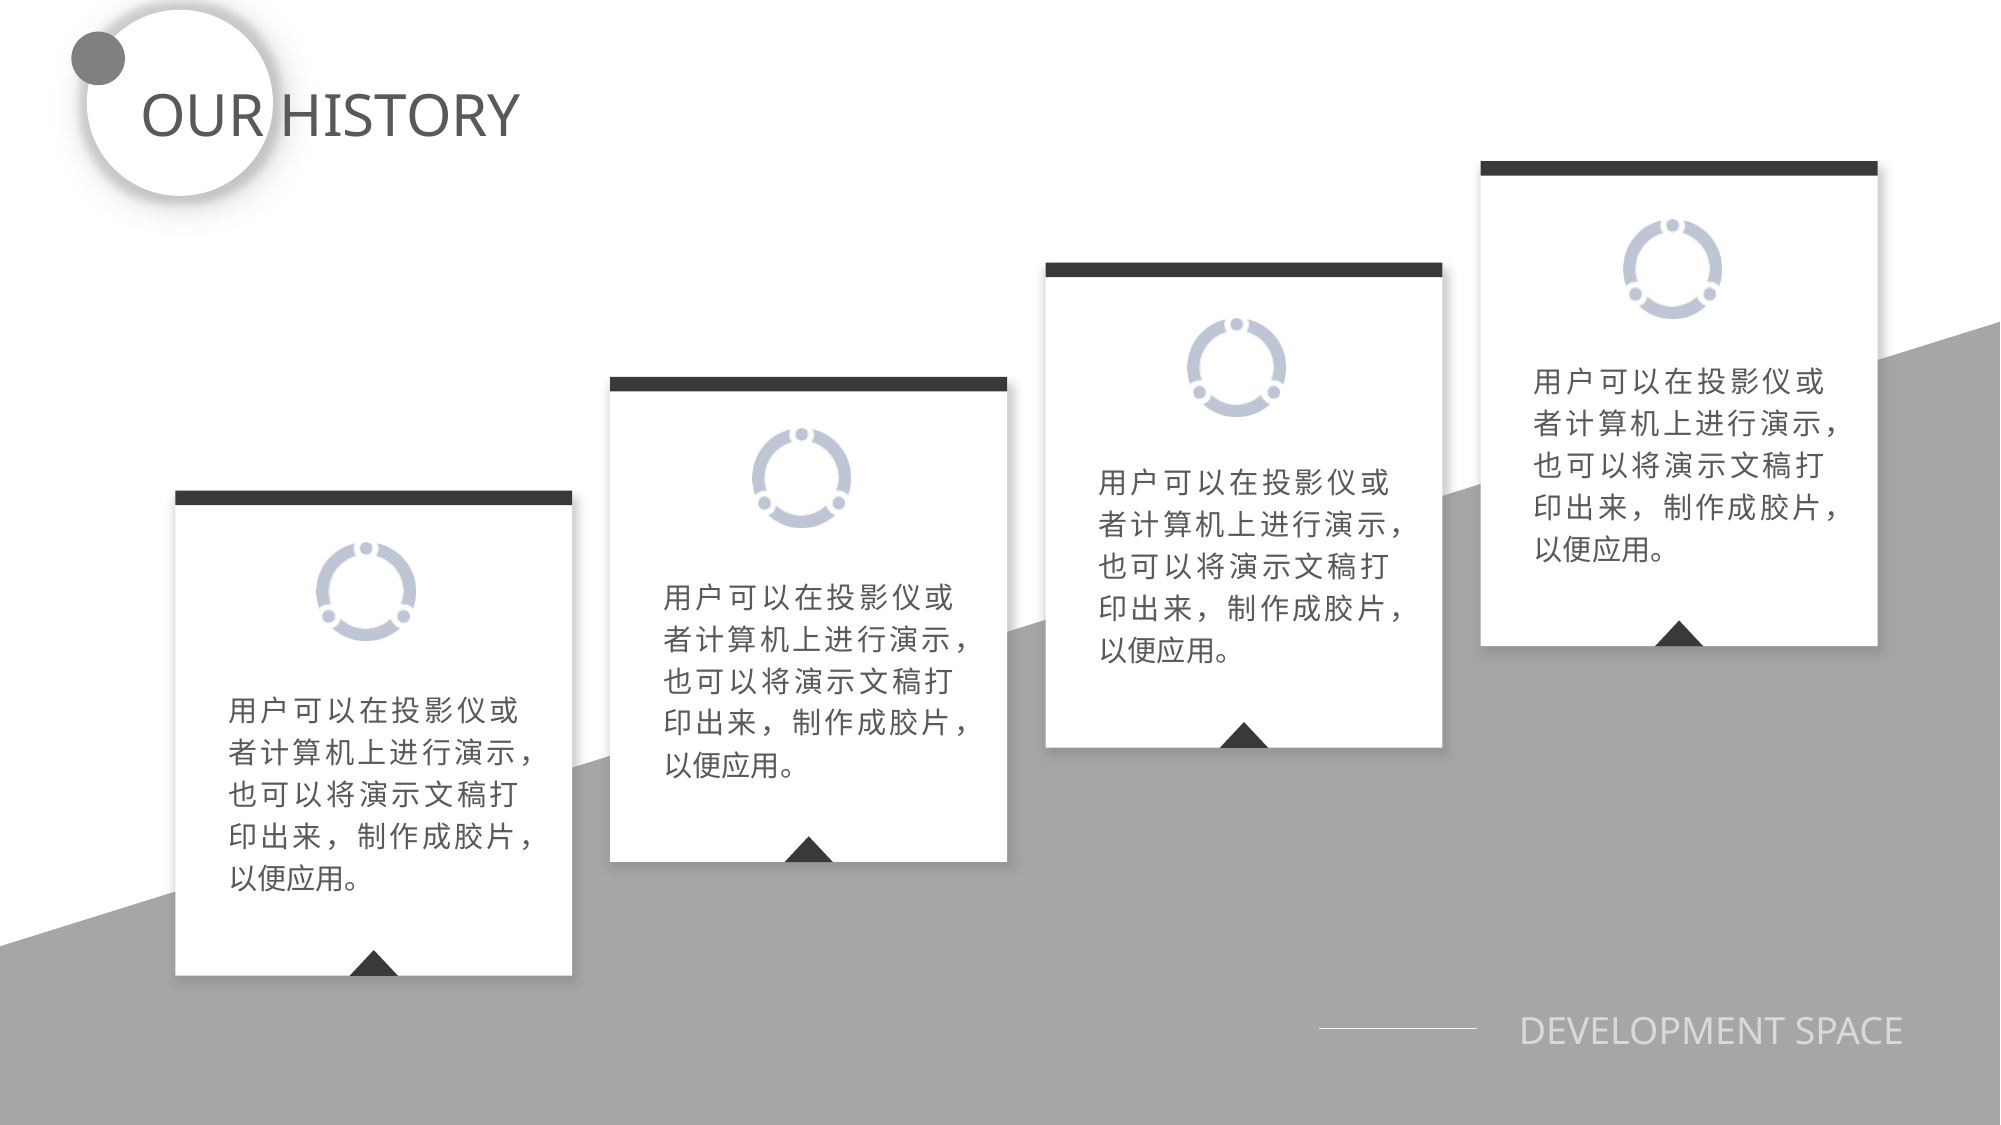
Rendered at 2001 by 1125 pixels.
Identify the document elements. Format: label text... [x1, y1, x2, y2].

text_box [61, 3, 275, 190]
text_box OUR HISTORY [275, 78, 608, 149]
picture [1187, 318, 1286, 417]
text_box DEVELOPMENT SPACE [1518, 1007, 1986, 1053]
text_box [610, 376, 1008, 863]
text_box [0, 320, 2000, 1125]
picture [1622, 219, 1722, 319]
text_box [1045, 262, 1443, 748]
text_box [1480, 161, 1878, 647]
picture [752, 428, 851, 528]
picture [316, 542, 416, 641]
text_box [175, 490, 573, 976]
